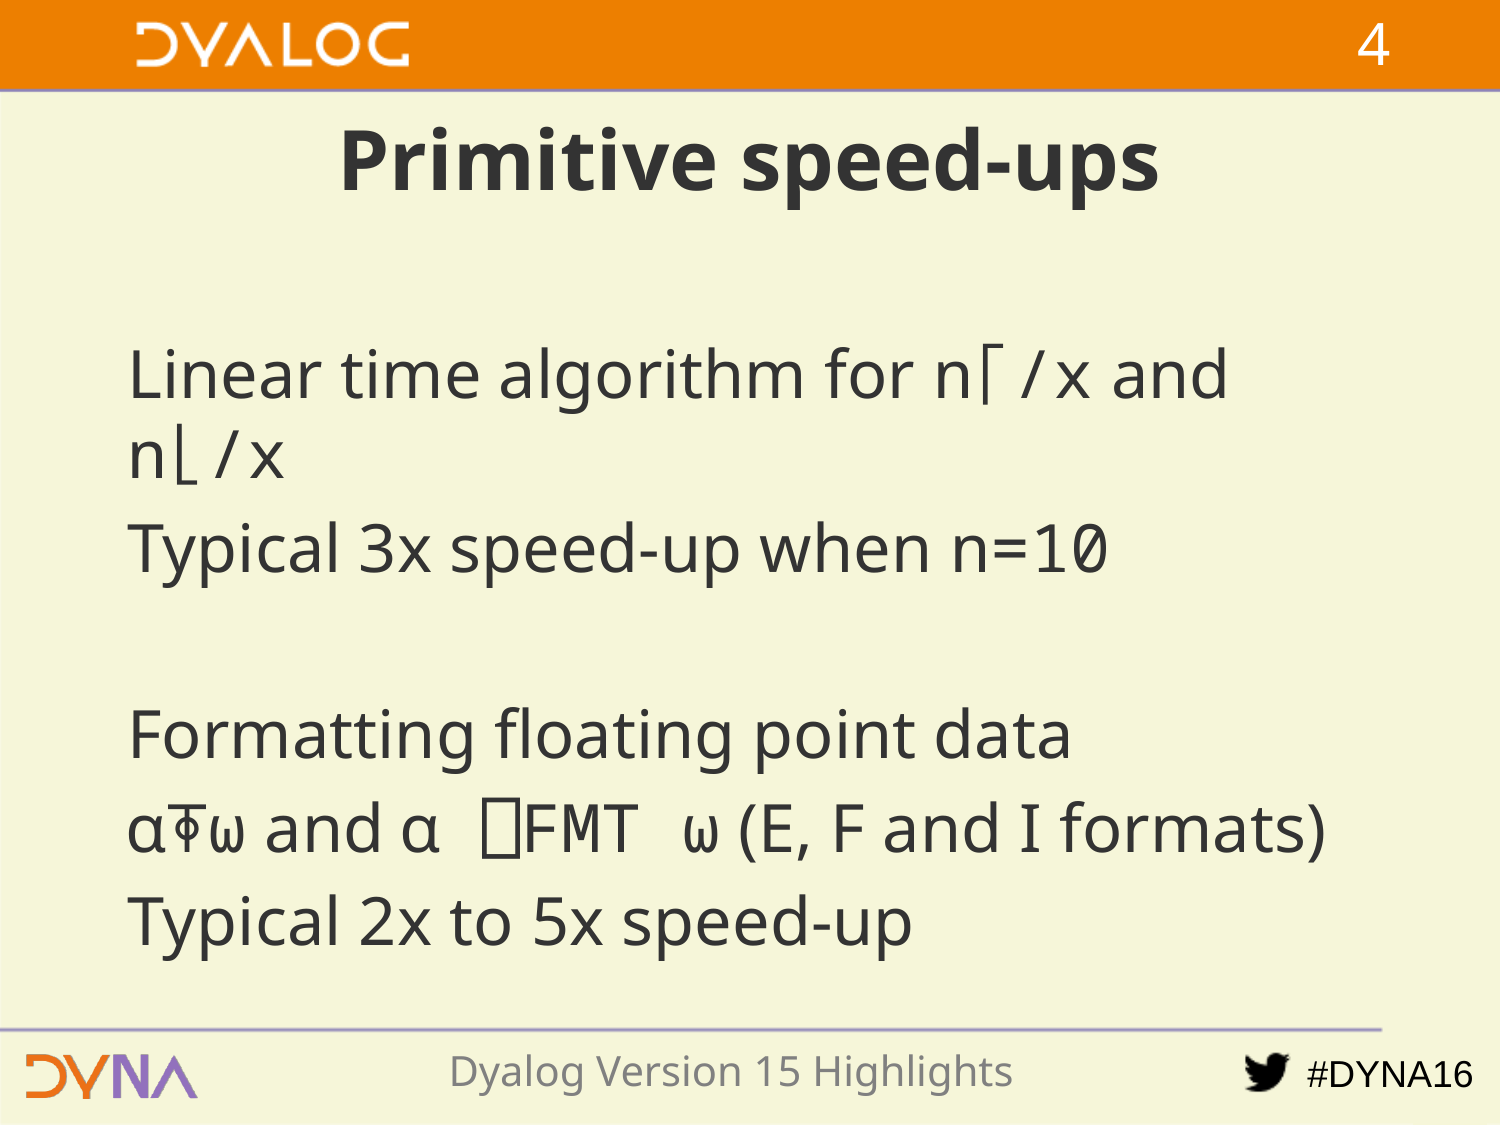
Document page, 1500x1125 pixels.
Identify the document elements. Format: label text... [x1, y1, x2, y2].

footer Dyalog Version 15 Highlights [249, 1037, 1213, 1113]
title Primitive speed-ups [112, 99, 1388, 288]
slide_number 3 [1299, 0, 1406, 75]
picture [0, 0, 1500, 1125]
list Linear time algorithm for n⌈/x and n⌊/x Typical 3x speed-up when n=10 Formatting floating point data ⍺⍕⍵ and ⍺ ⎕FMT ⍵ (E, F and I formats) Typical 2x to 5x speed-up [112, 324, 1388, 1000]
